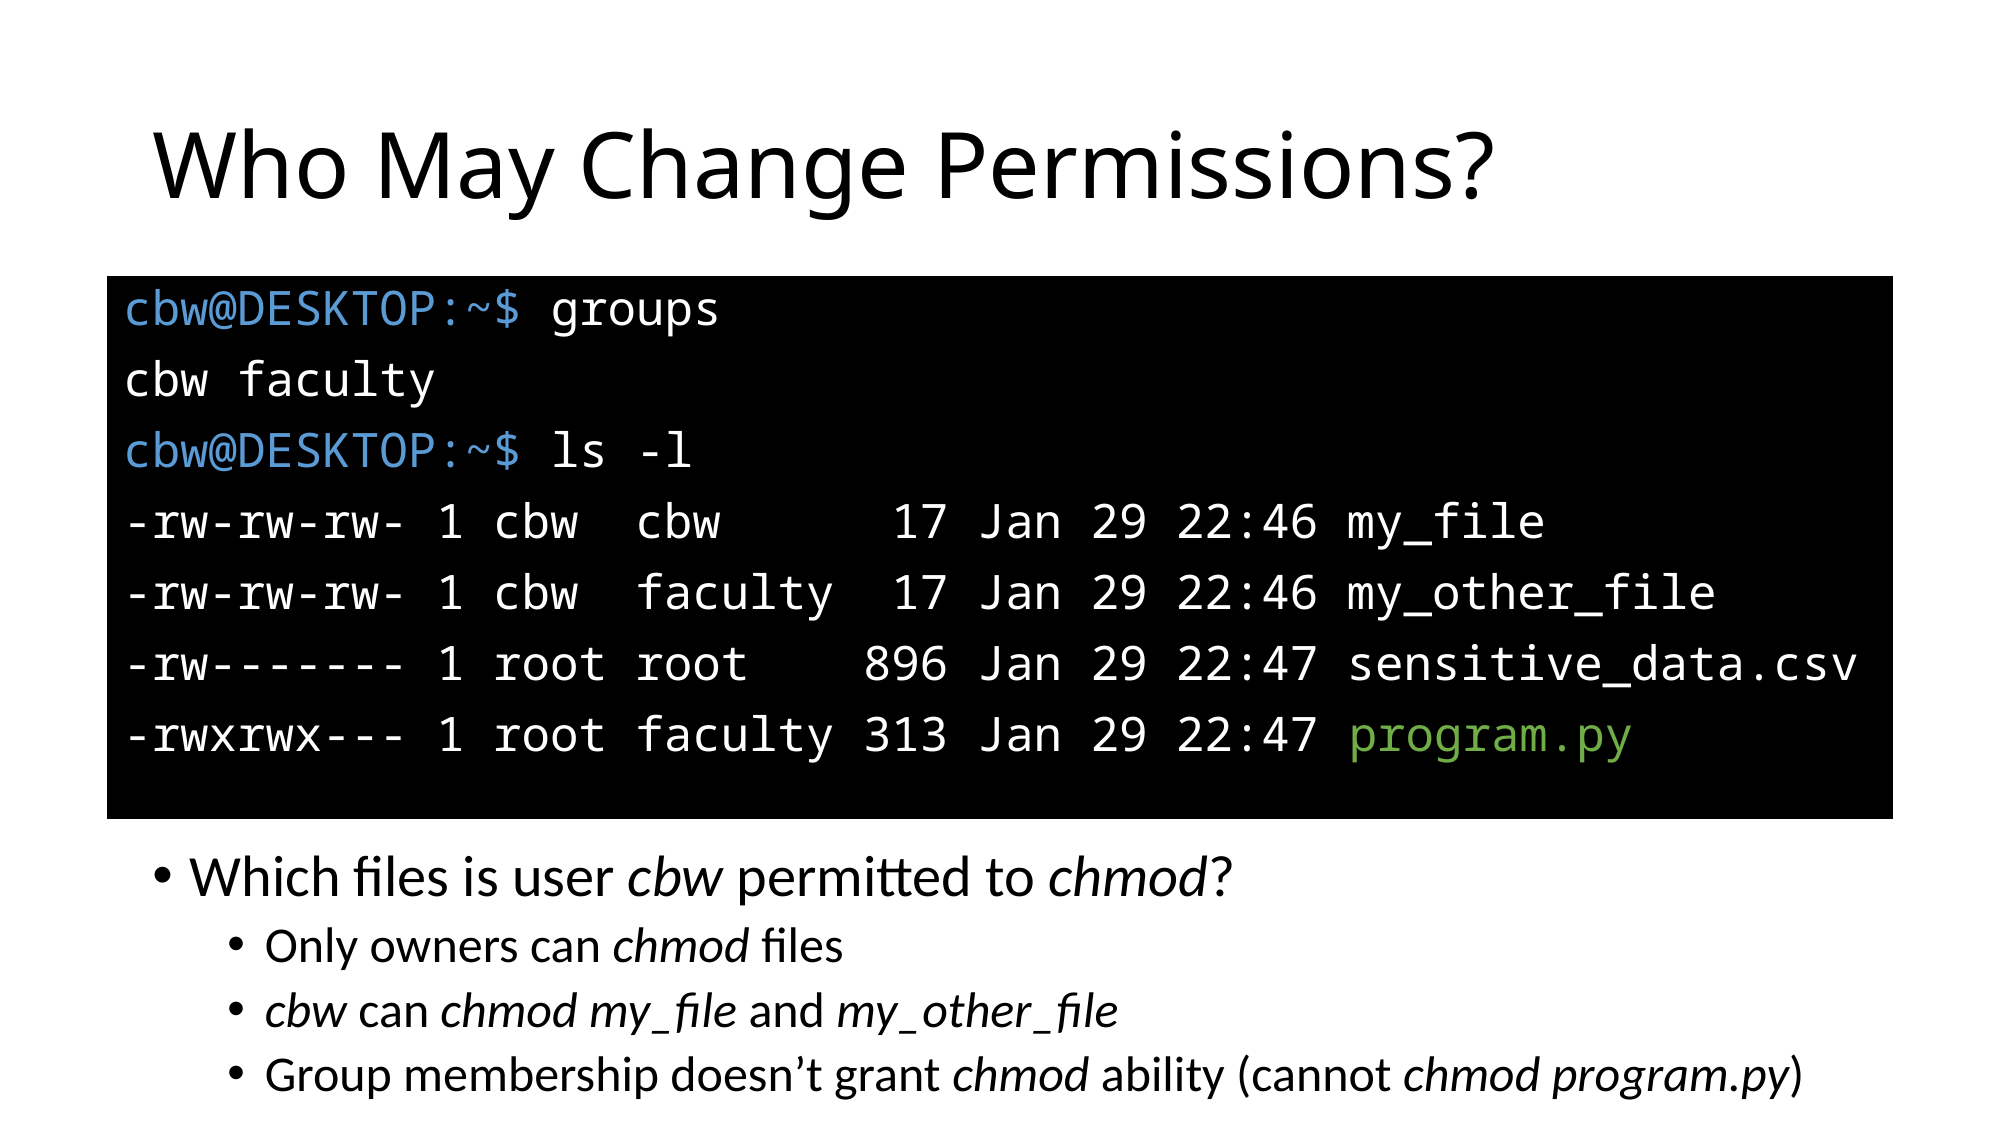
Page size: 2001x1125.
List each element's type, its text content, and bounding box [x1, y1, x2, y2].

list Which files is user cbw permitted to chmod? Only owners can chmod files cbw can chmod my_file and my_other_file Group membership doesn’t grant chmod ability (cannot chmod program.py) [137, 838, 1863, 1111]
title Who May Change Permissions? [137, 59, 1863, 276]
text_box cbw@DESKTOP:~$ groups cbw faculty cbw@DESKTOP:~$ ls -l -rw-rw-rw- 1 cbw cbw 17 Jan 29 22:46 my_file -rw-rw-rw- 1 cbw faculty 17 Jan 29 22:46 my_other_file -rw------- 1 root root 896 Jan 29 22:47 sensitive_data.csv -rwxrwx--- 1 root faculty 313 Jan 29 22:47 program.py [107, 276, 1893, 819]
